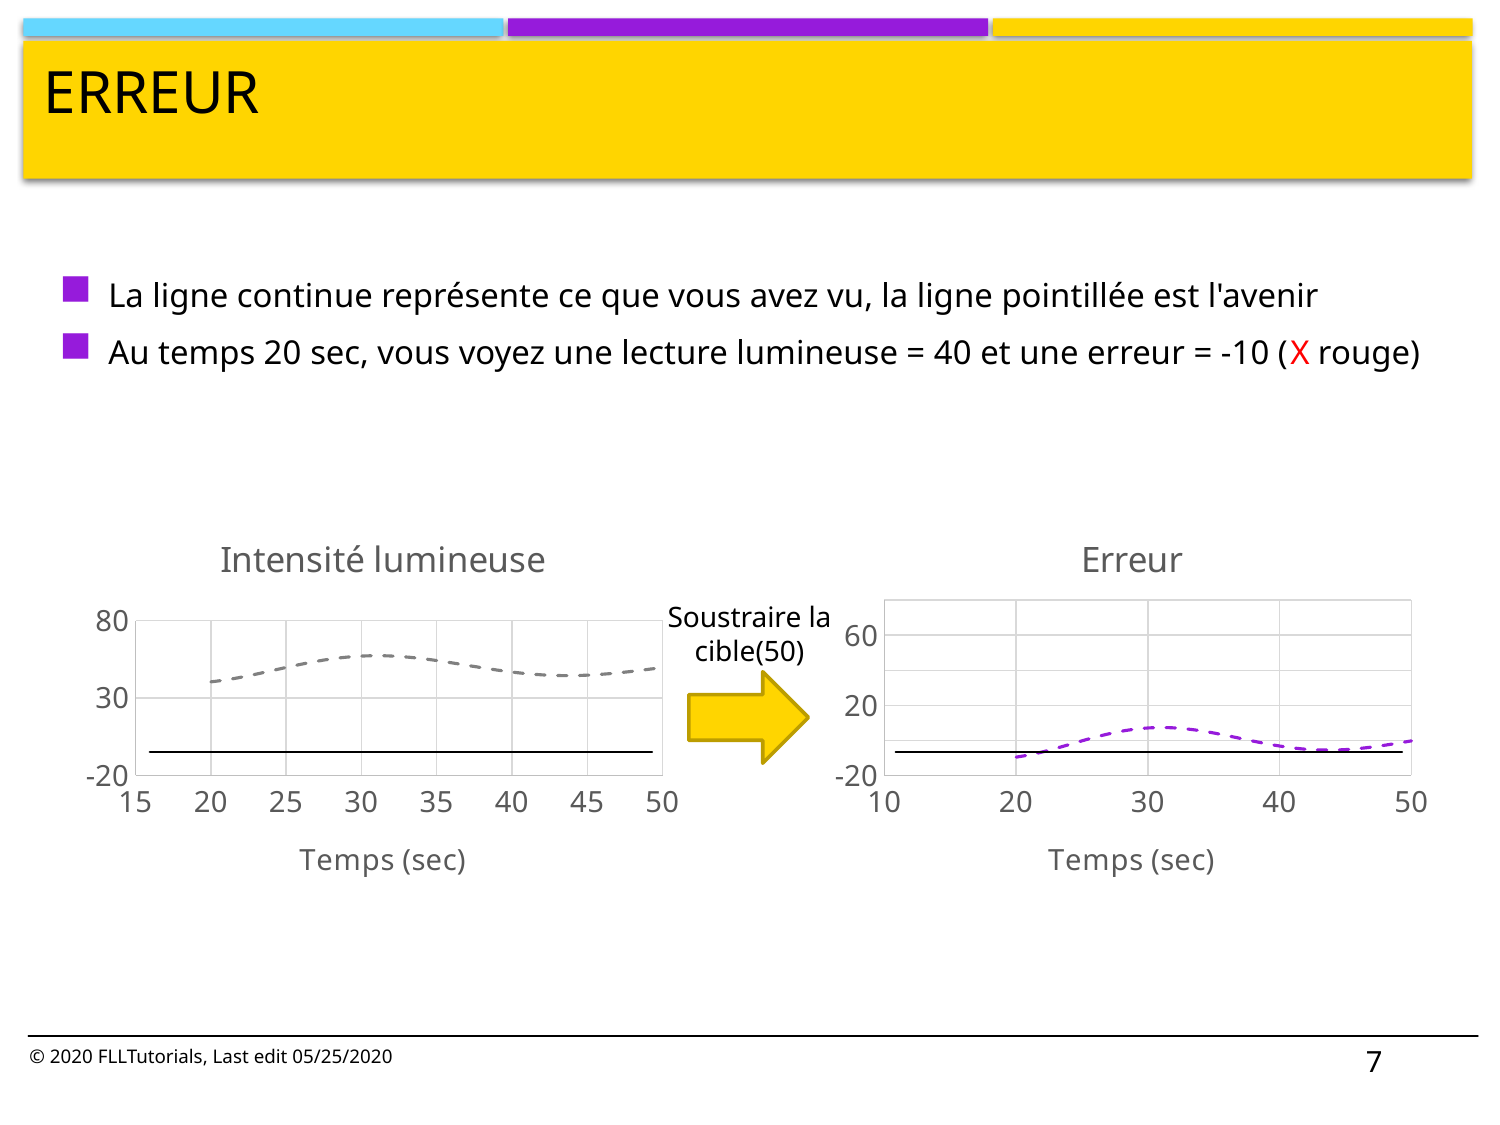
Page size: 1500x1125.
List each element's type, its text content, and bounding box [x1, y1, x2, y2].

text_box Soustraire la cible(50) [697, 591, 816, 674]
chart [821, 507, 1442, 914]
footer © 2020 FLLTutorials, Last edit 05/25/2020 [14, 1036, 814, 1097]
title Erreur [28, 48, 1464, 172]
slide_number 7 [1351, 1036, 1478, 1097]
chart [72, 507, 693, 914]
text_box [697, 674, 810, 765]
list La ligne continue représente ce que vous avez vu, la ligne pointillée est l'avenir Au temps 20 sec, vous voyez une lecture lumineuse = 40 et une erreur = -10 (X rouge) [49, 266, 1465, 437]
